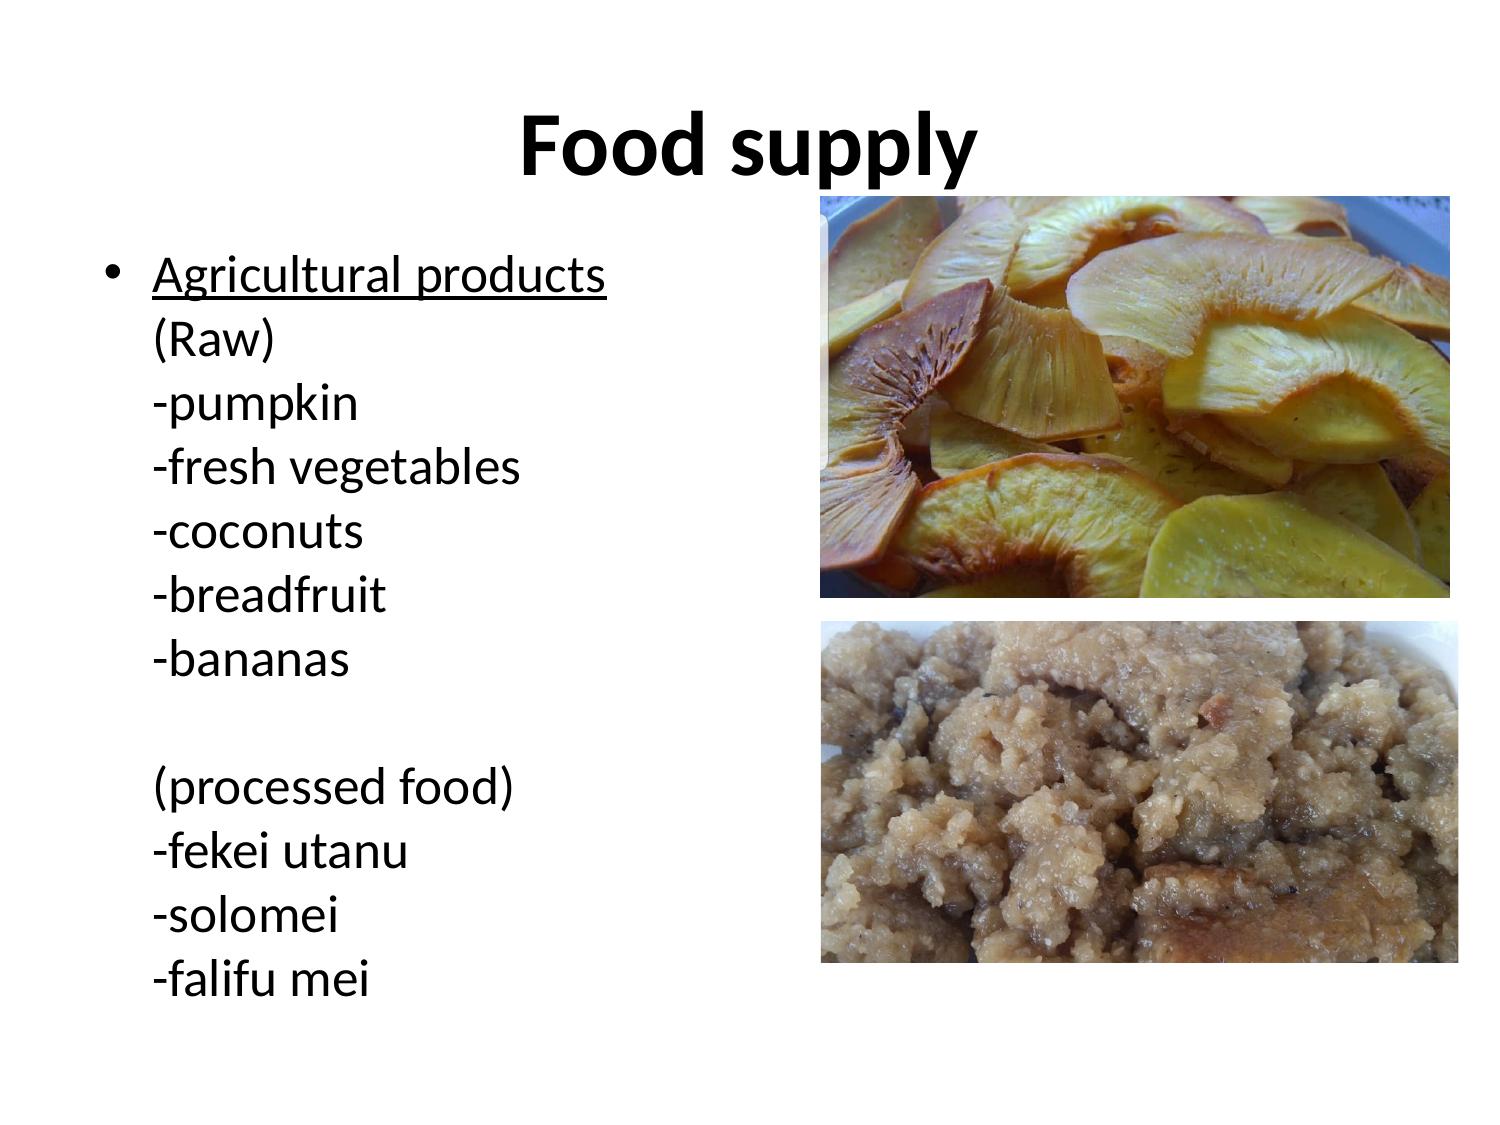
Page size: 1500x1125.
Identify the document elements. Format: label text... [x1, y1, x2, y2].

list Agricultural products (Raw) -pumpkin -fresh vegetables -coconuts -breadfruit -bananas (processed food) -fekei utanu -solomei -falifu mei [88, 231, 821, 1083]
picture [820, 196, 1450, 599]
title Food supply [75, 45, 1425, 233]
picture [820, 621, 1459, 964]
